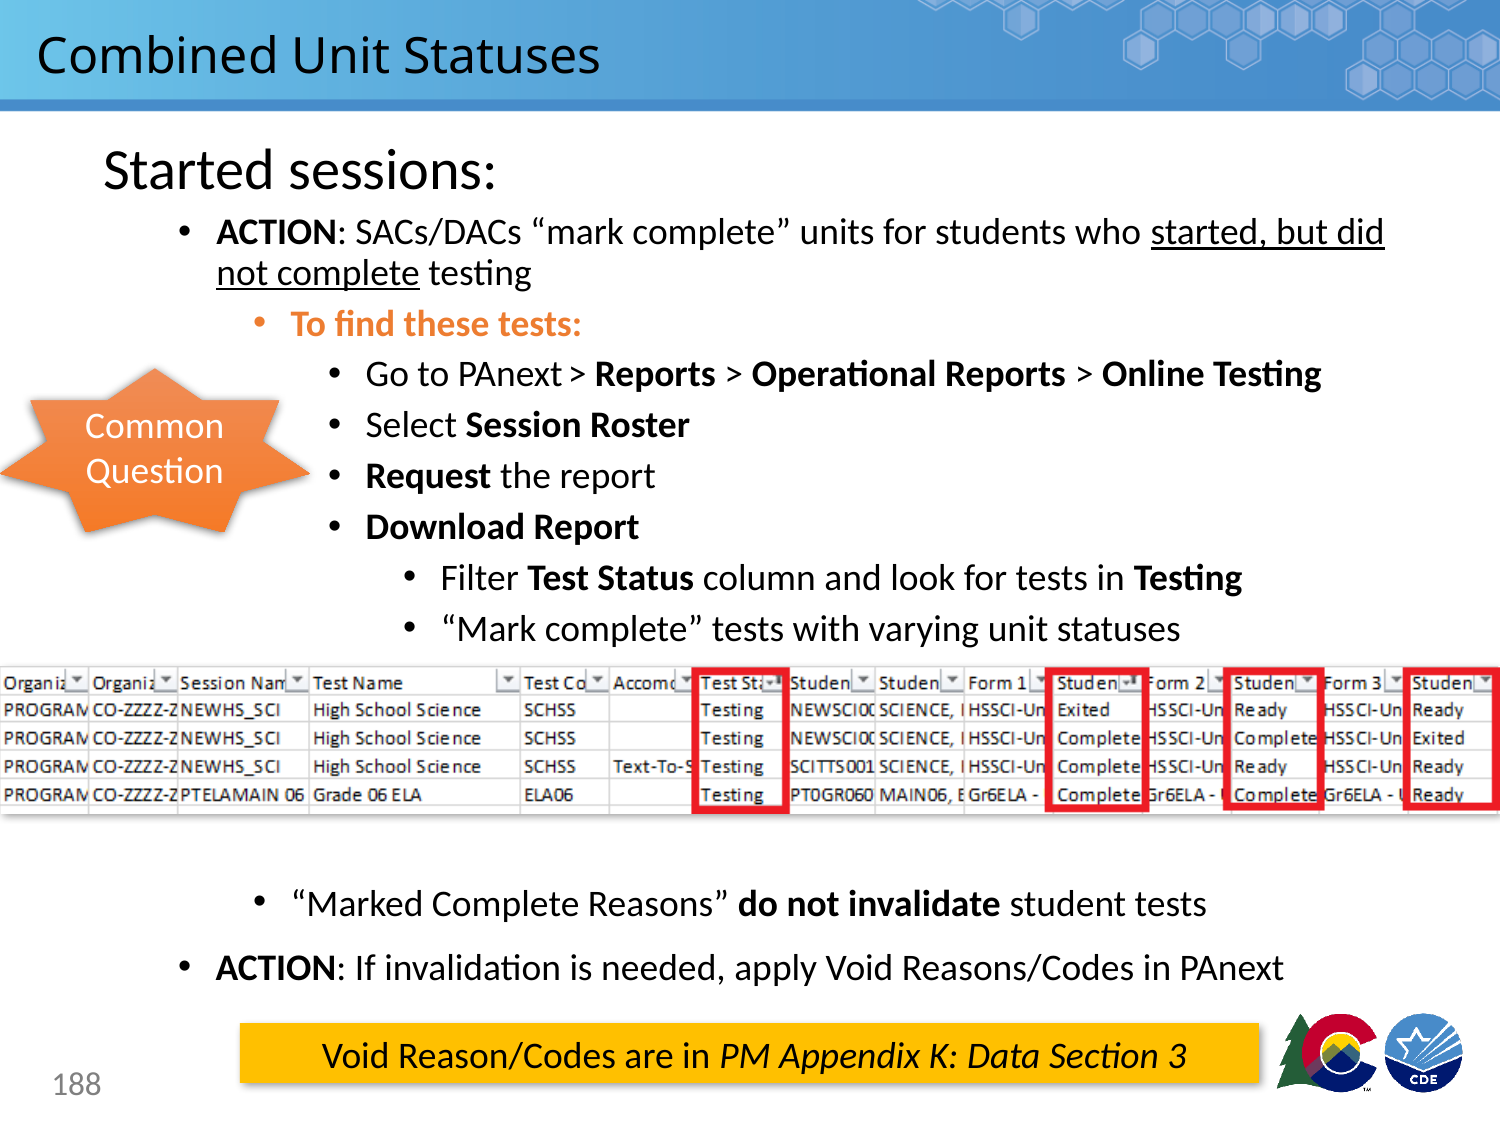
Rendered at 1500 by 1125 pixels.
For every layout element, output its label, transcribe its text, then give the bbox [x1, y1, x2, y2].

list Started sessions: ACTION: SACs/DACs “mark complete” units for students who started, but did not complete testing To find these tests: Go to PAnext > Reports > Operational Reports > Online Testing Select Session Roster Request the report Download Report Filter Test Status column and look for tests in Testing “Mark complete” tests with varying unit statuses “Marked Complete Reasons” do not invalidate student tests ACTION: If invalidation is needed, apply Void Reasons/Codes in PAnext [103, 139, 1397, 664]
list Started sessions: ACTION: SACs/DACs “mark complete” units for students who started, but did not complete testing To find these tests: Go to PAnext > Reports > Operational Reports > Online Testing Select Session Roster Request the report Download Report Filter Test Status column and look for tests in Testing “Mark complete” tests with varying unit statuses “Marked Complete Reasons” do not invalidate student tests ACTION: If invalidation is needed, apply Void Reasons/Codes in PAnext [103, 822, 1397, 1002]
title Combined Unit Statuses [36, 27, 1463, 87]
slide_number 188 [36, 1054, 375, 1115]
picture [0, 666, 1500, 814]
text_box Common Question [0, 368, 310, 533]
text_box Void Reason/Codes are in PM Appendix K: Data Section 3 [239, 1023, 1259, 1083]
picture [1275, 1012, 1463, 1093]
picture [0, 0, 1500, 112]
